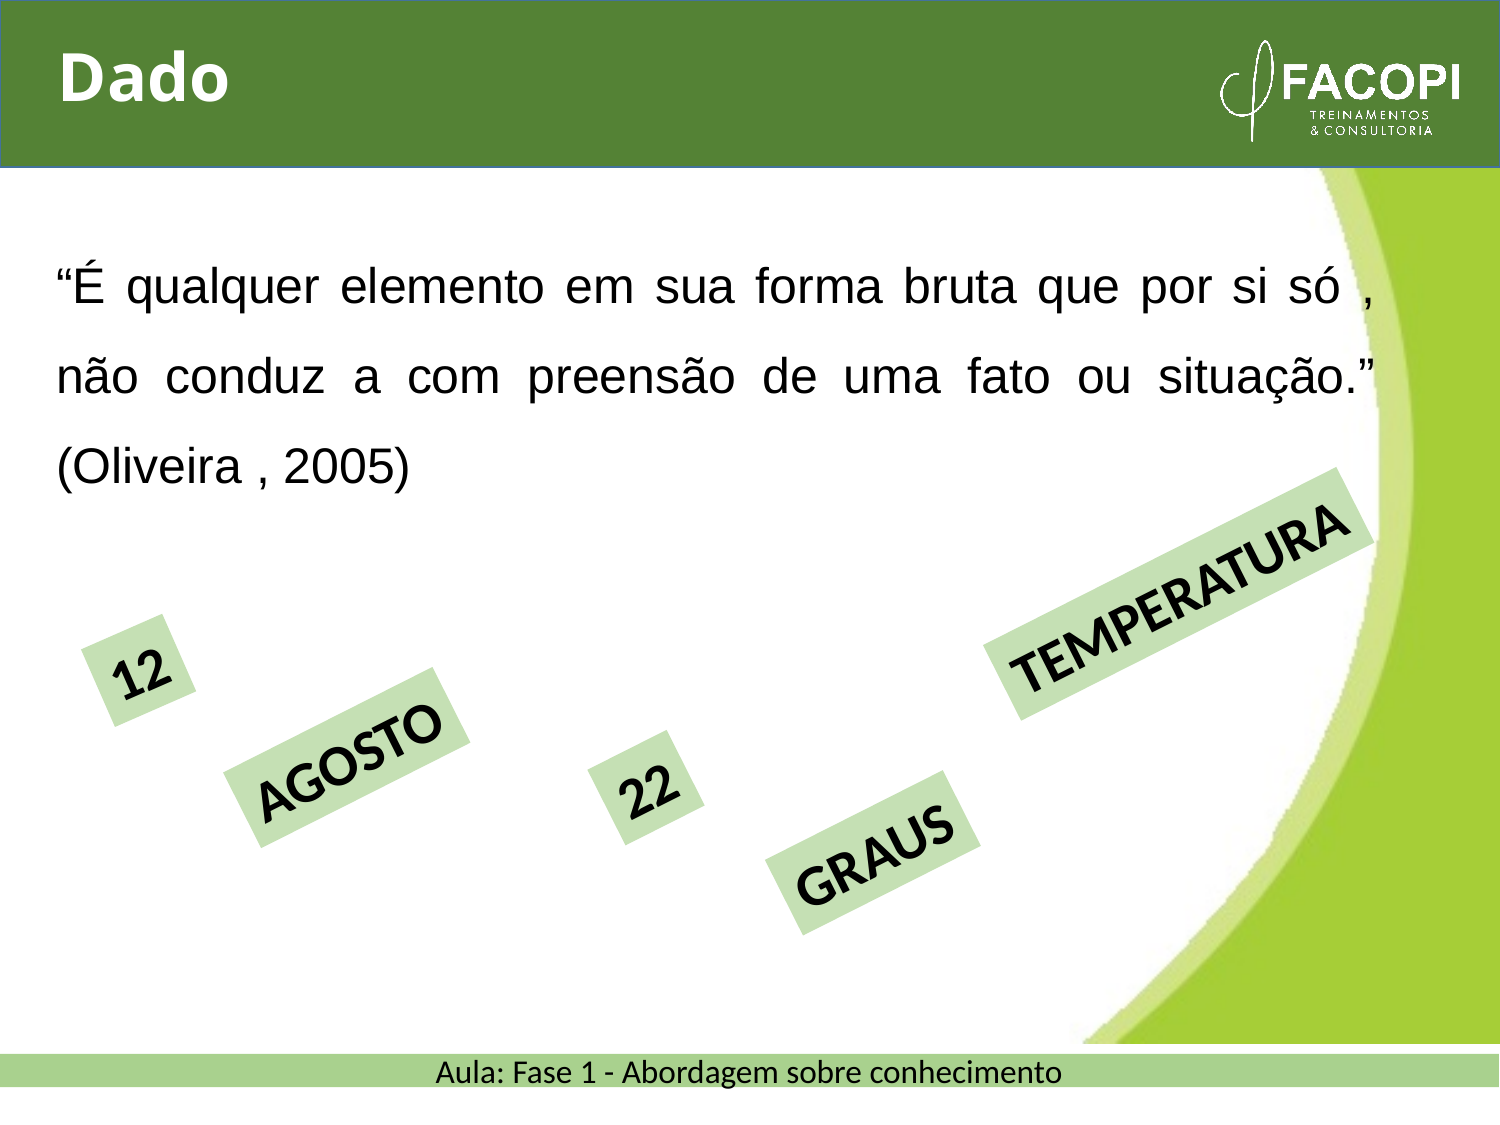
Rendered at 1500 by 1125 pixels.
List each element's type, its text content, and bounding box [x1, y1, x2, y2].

text_box 22 [587, 729, 705, 846]
text_box [0, 0, 1069, 168]
text_box GRAUS [764, 770, 981, 936]
text_box 12 [80, 613, 197, 727]
text_box Dado [43, 27, 247, 123]
picture [1069, 0, 1500, 1044]
text_box TEMPERATURA [982, 601, 1069, 721]
text_box “É qualquer elemento em sua forma bruta que por si só , não conduz a com preensão de uma fato ou situação.” (Oliveira , 2005) [41, 215, 1069, 959]
text_box Aula: Fase 1 - Abordagem sobre conhecimento [0, 1053, 1500, 1088]
text_box AGOSTO [223, 666, 471, 849]
